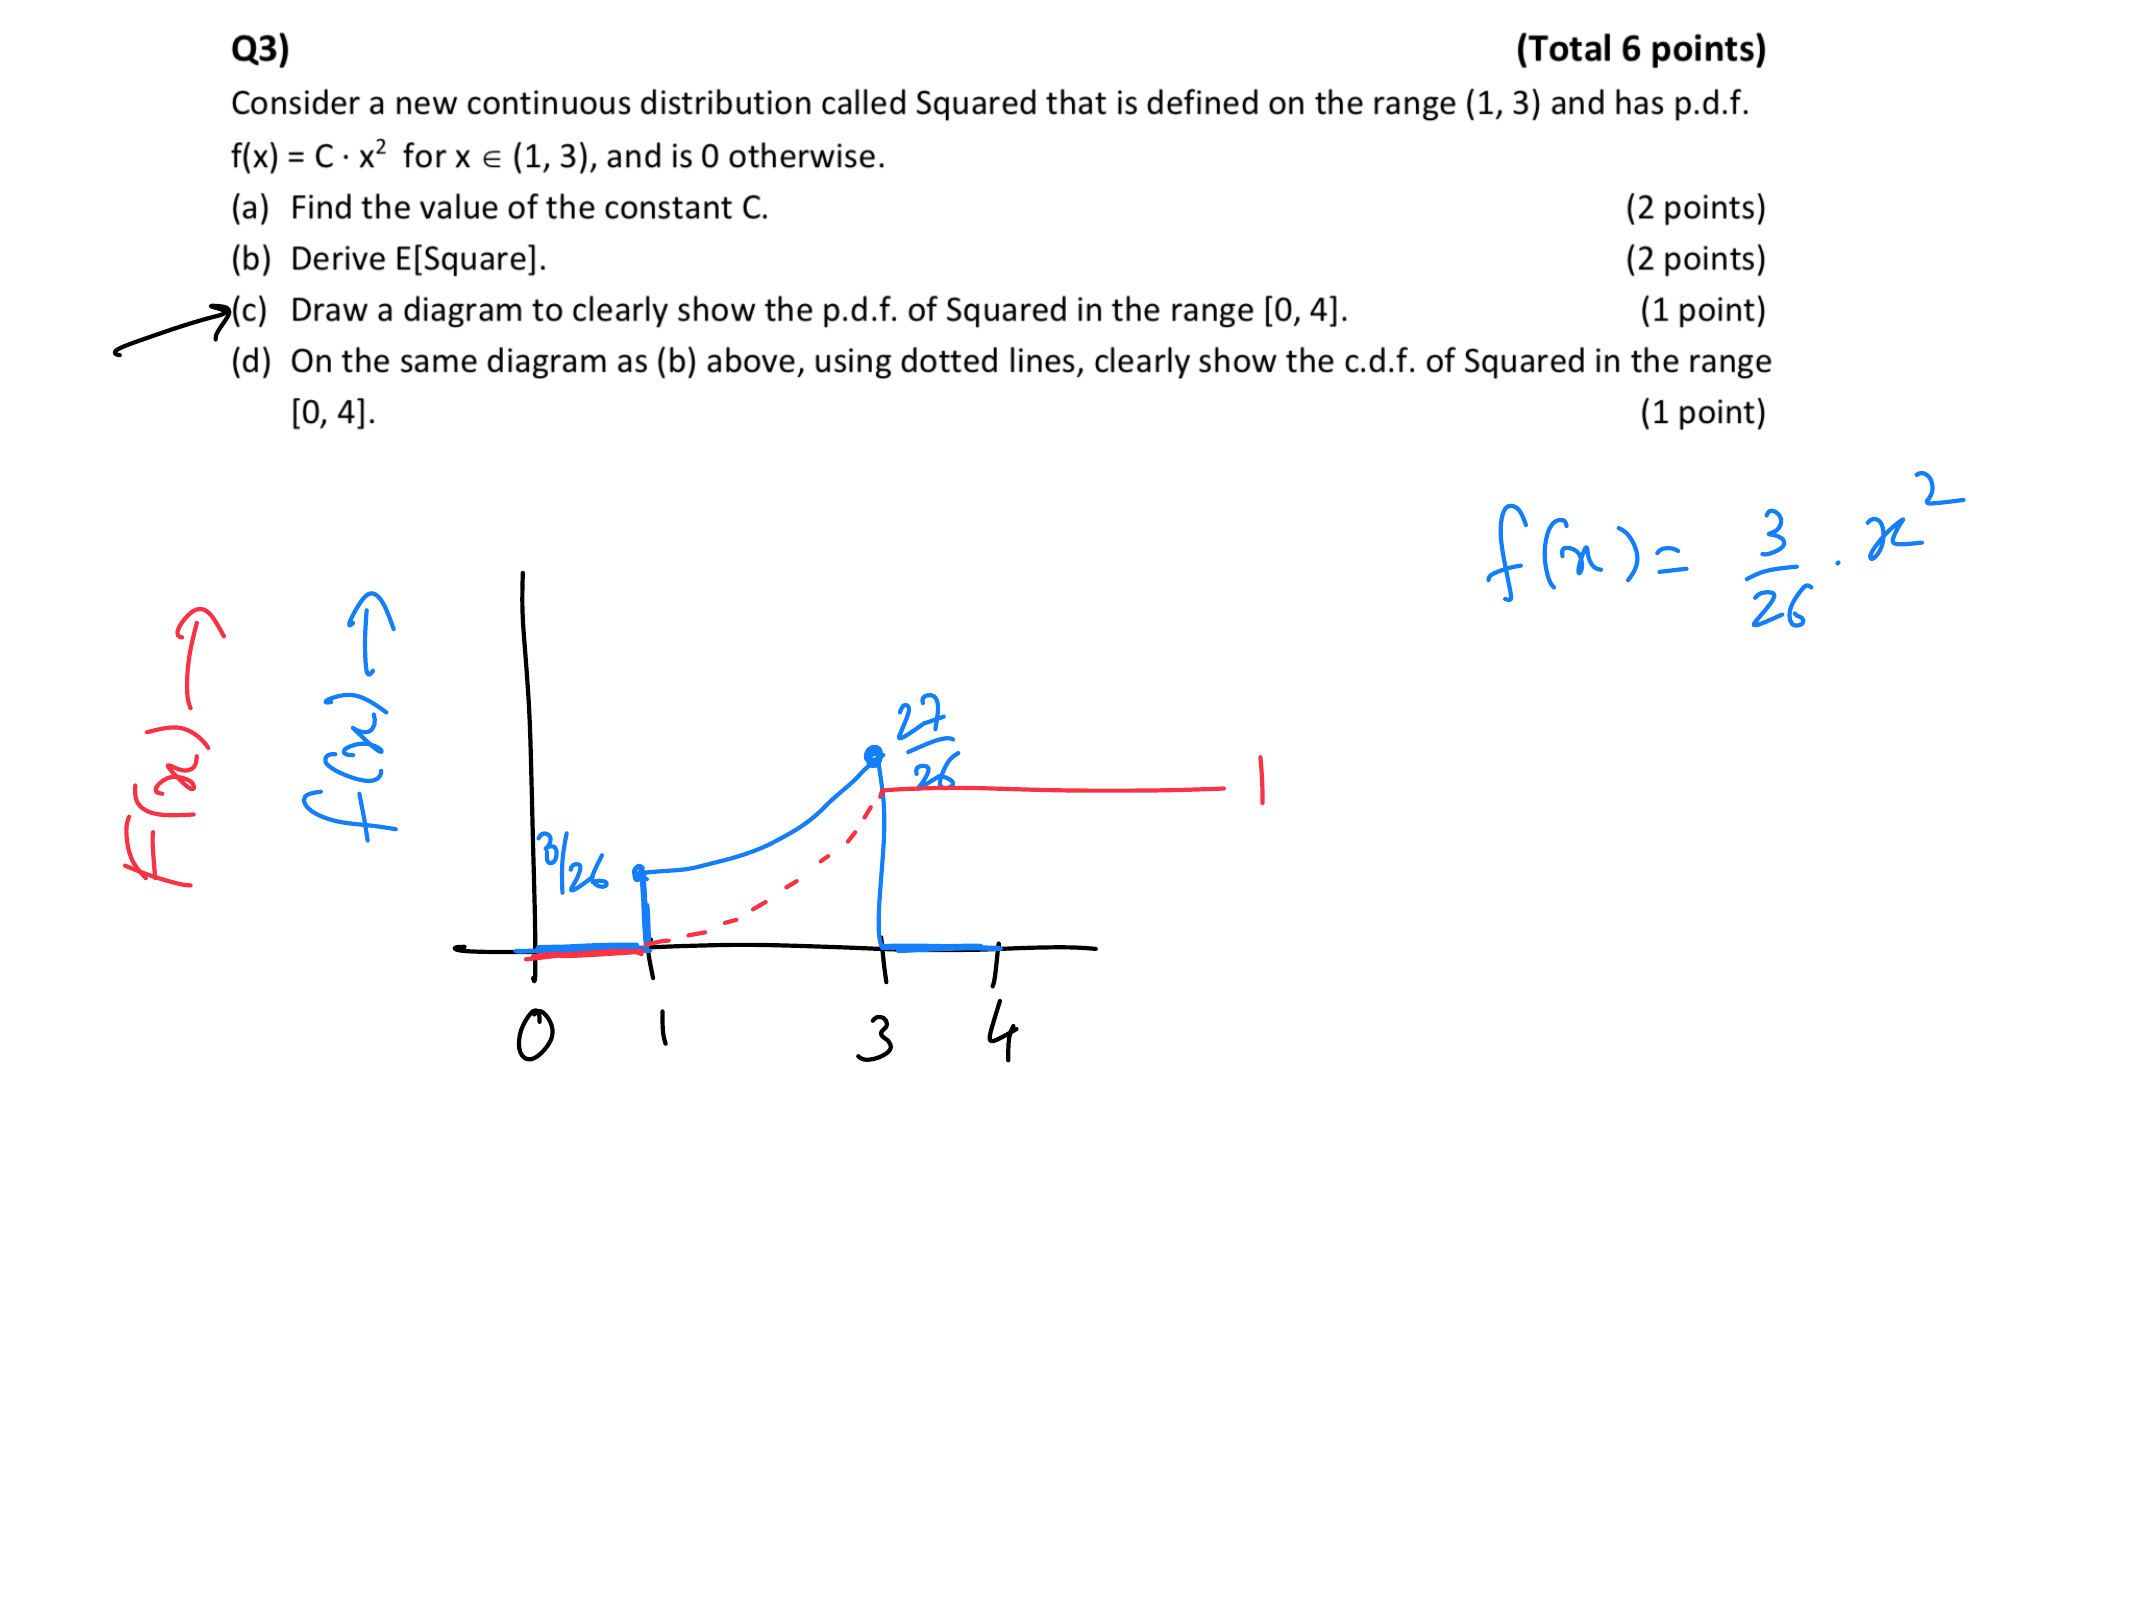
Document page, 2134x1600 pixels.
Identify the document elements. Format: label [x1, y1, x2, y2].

picture [183, 23, 1809, 445]
text_box [1488, 472, 1964, 627]
text_box [124, 572, 1263, 1061]
text_box [114, 325, 183, 356]
